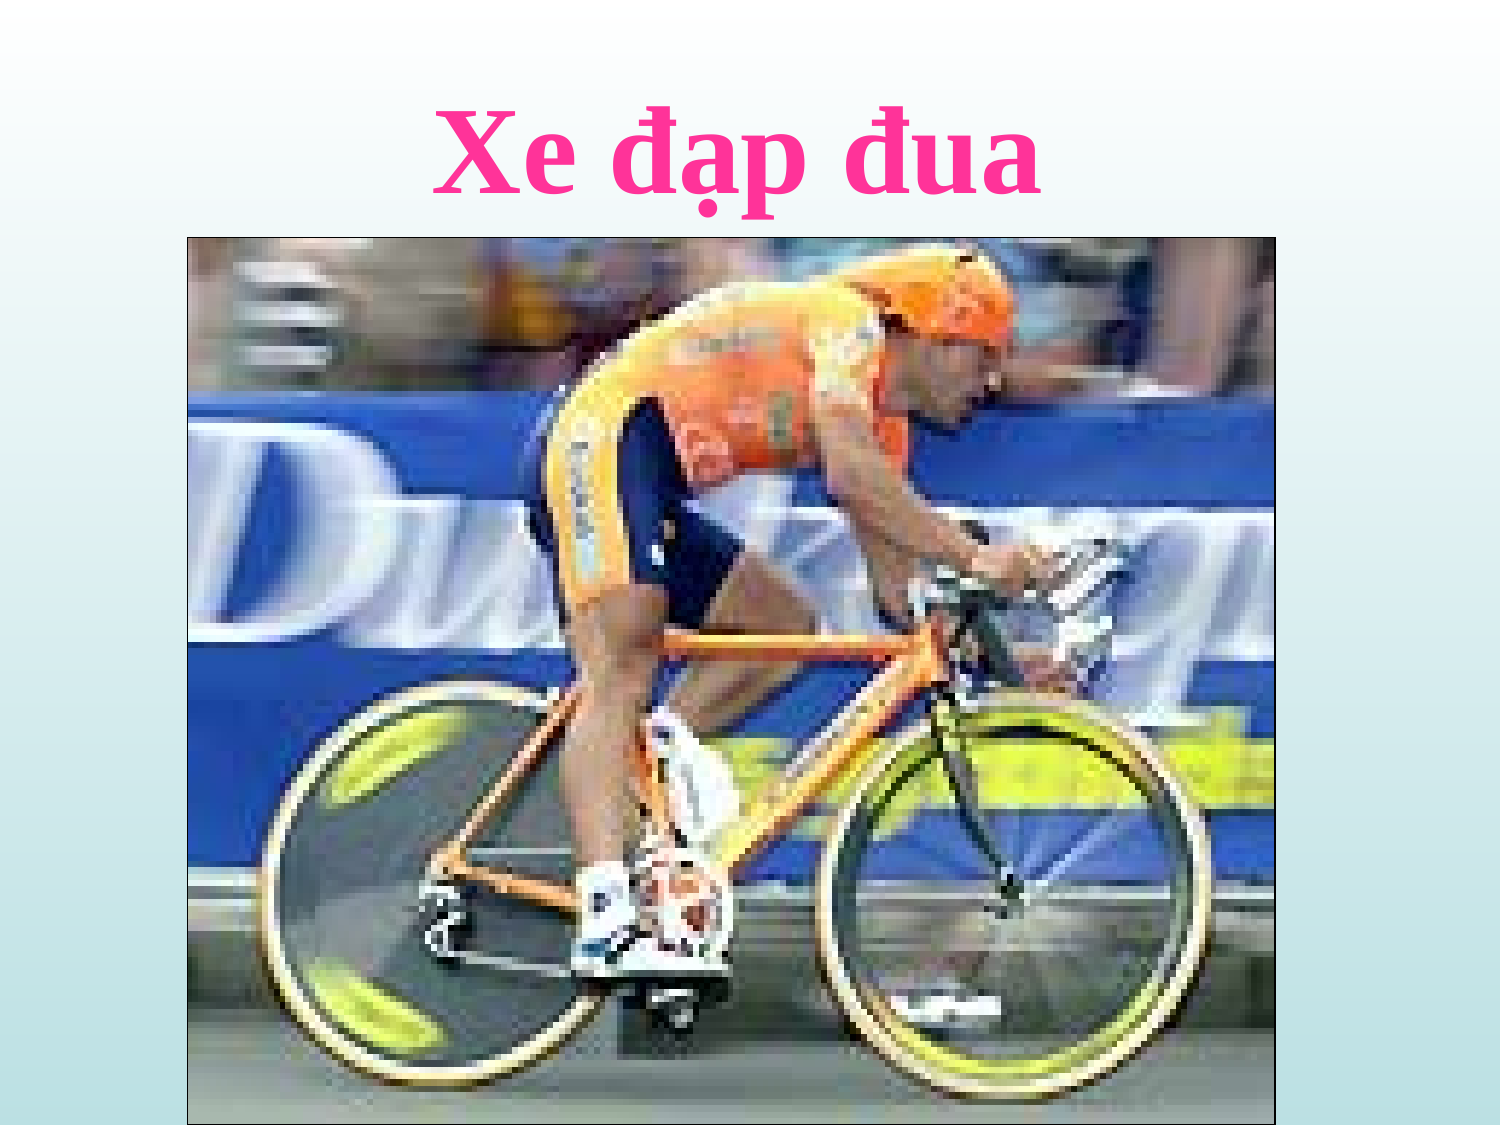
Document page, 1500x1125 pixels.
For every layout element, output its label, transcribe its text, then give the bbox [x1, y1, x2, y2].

title Xe đạp đua [62, 50, 1413, 238]
text_box [187, 237, 1275, 1125]
